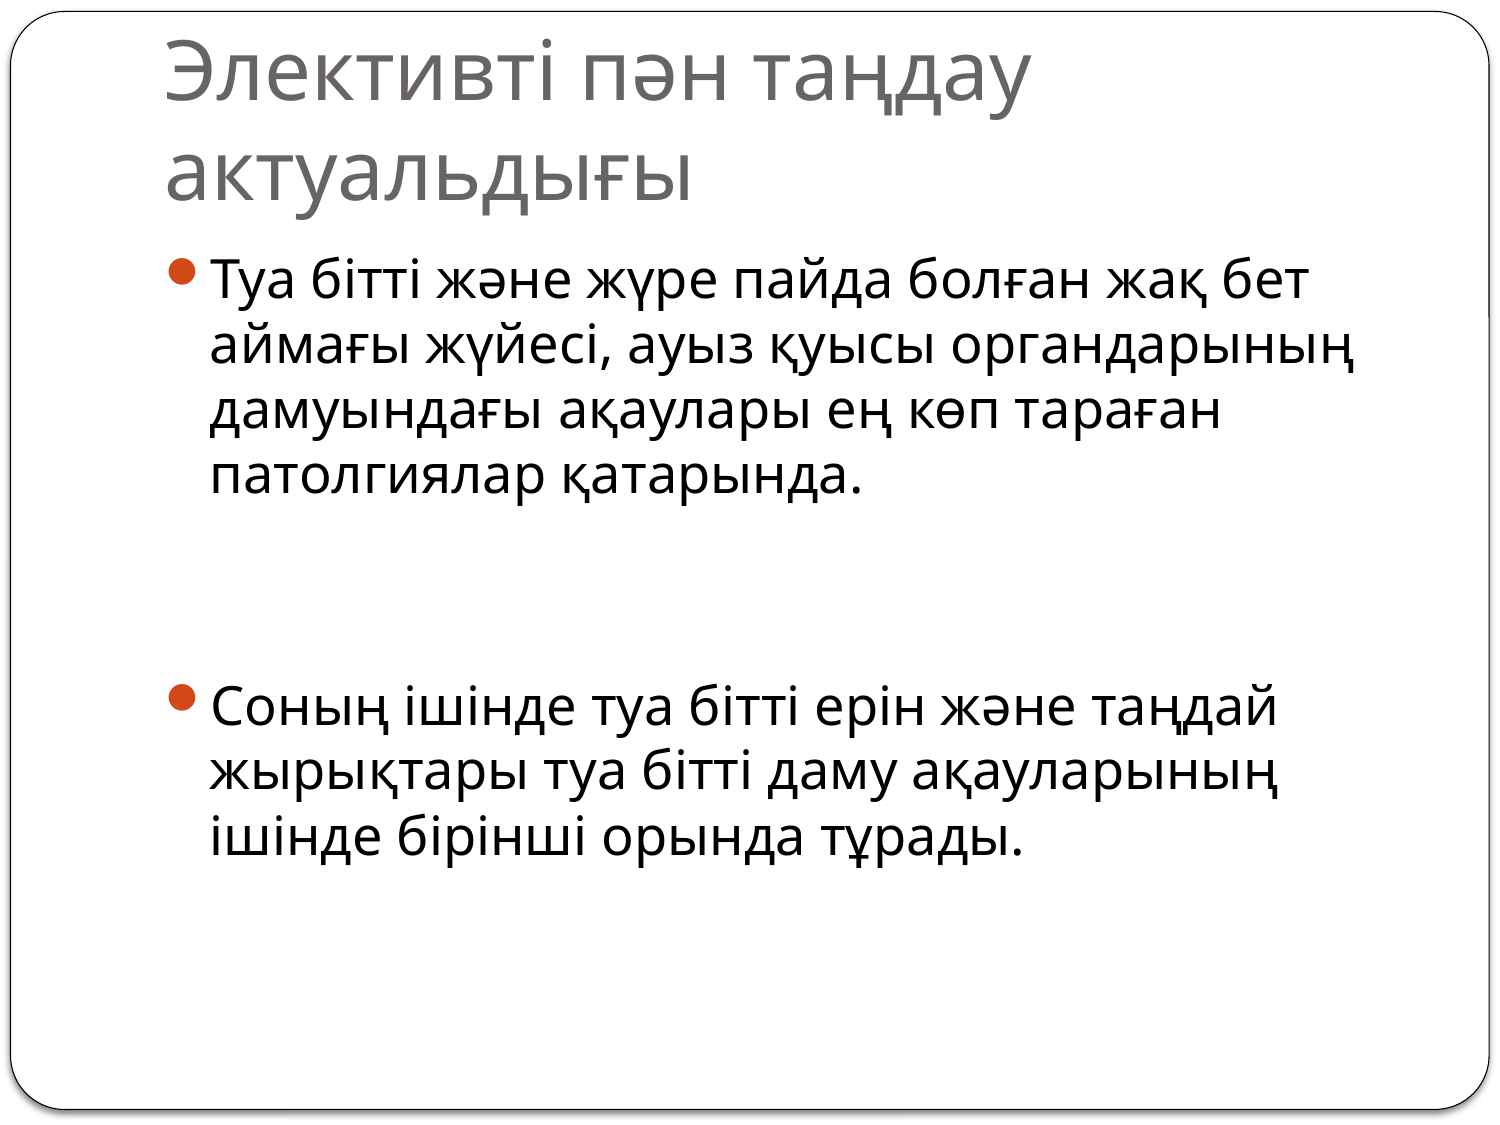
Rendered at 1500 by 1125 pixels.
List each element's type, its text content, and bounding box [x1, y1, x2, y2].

title Элективті пән таңдау актуальдығы [150, 45, 1425, 233]
list Туа бітті және жүре пайда болған жақ бет аймағы жүйесі, ауыз қуысы органдарының дамуындағы ақаулары ең көп тараған патолгиялар қатарында. Соның ішінде туа бітті ерін және таңдай жырықтары туа бітті даму ақауларының ішінде бірінші орында тұрады. [150, 237, 1425, 988]
